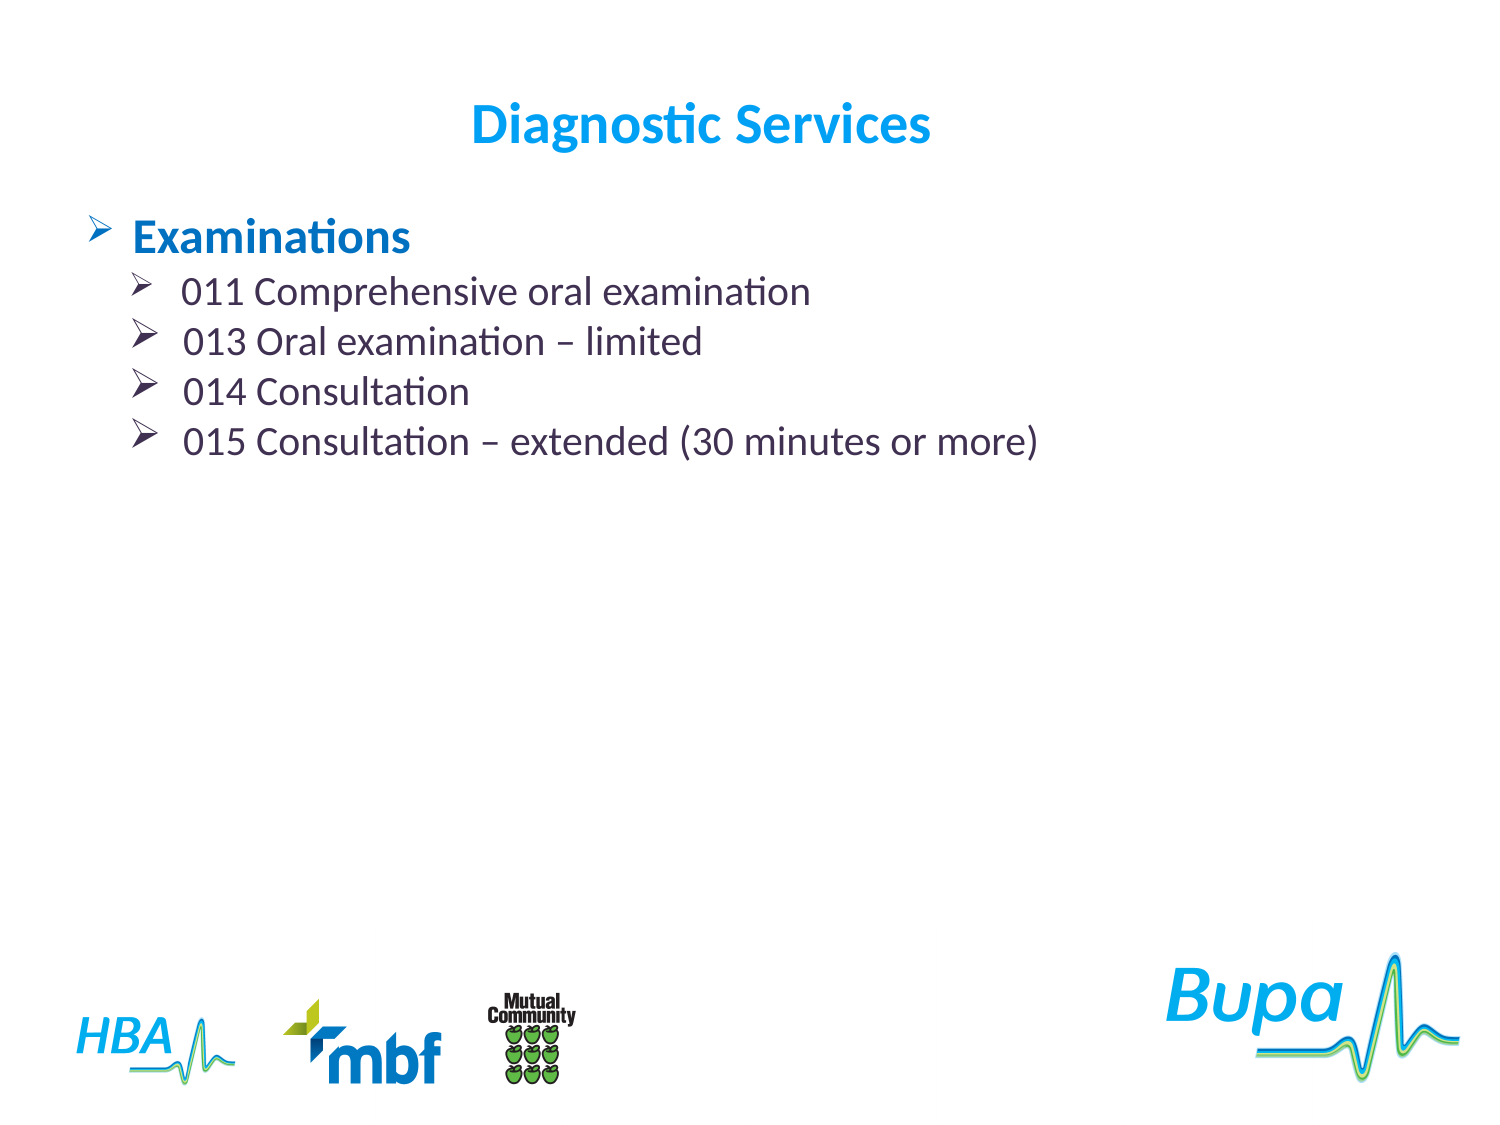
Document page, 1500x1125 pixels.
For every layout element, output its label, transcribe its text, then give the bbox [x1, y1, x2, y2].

text_box Diagnostic Services [76, 78, 1328, 179]
text_box Examinations 011 Comprehensive oral examination 013 Oral examination – limited 014 Consultation 015 Consultation – extended (30 minutes or more) [70, 196, 1407, 637]
picture [0, 921, 1500, 1125]
